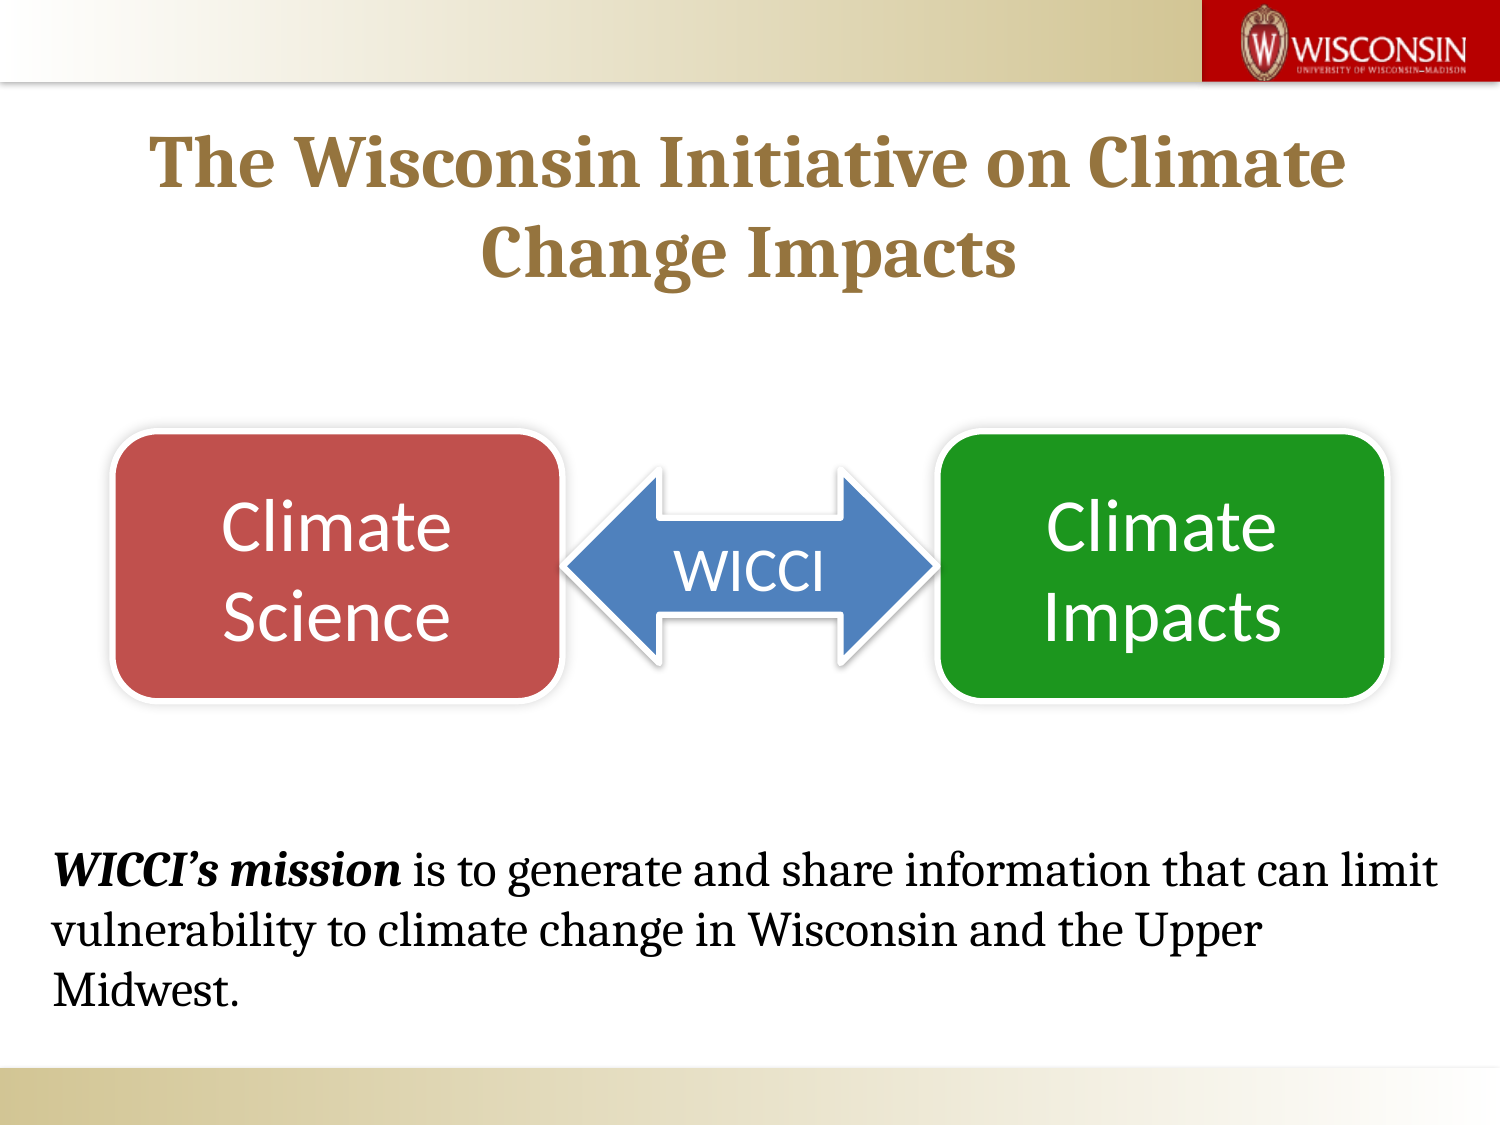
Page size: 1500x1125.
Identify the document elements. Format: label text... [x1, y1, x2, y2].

title The Wisconsin Initiative on Climate Change Impacts [75, 112, 1425, 375]
text_box Climate Impacts [934, 428, 1391, 705]
text_box WICCI’s mission is to generate and share information that can limit vulnerability to climate change in Wisconsin and the Upper Midwest. [37, 829, 1463, 1024]
text_box WICCI [559, 466, 941, 667]
text_box Climate Science [109, 428, 566, 705]
